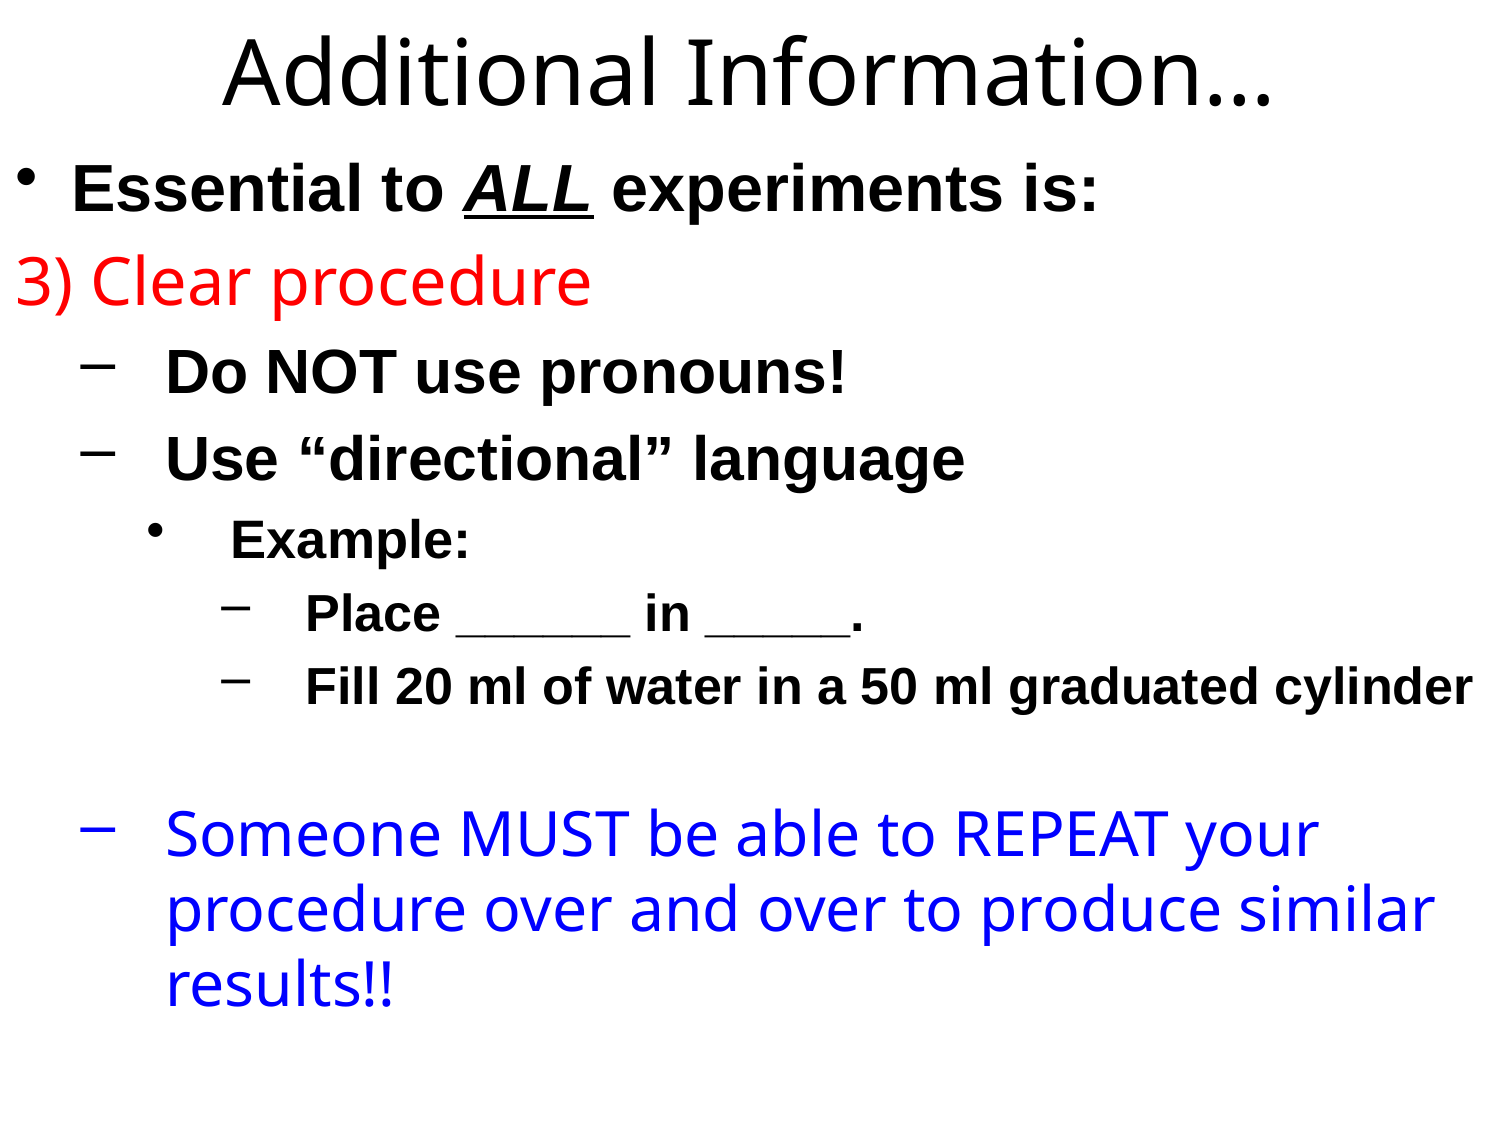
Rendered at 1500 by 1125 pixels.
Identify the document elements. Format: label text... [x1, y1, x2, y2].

title Additional Information… [0, 0, 1500, 137]
list Essential to ALL experiments is: 3) Clear procedure Do NOT use pronouns! Use “directional” language Example: Place ______ in _____. Fill 20 ml of water in a 50 ml graduated cylinder Someone MUST be able to REPEAT your procedure over and over to produce similar results!! [0, 137, 1500, 1006]
